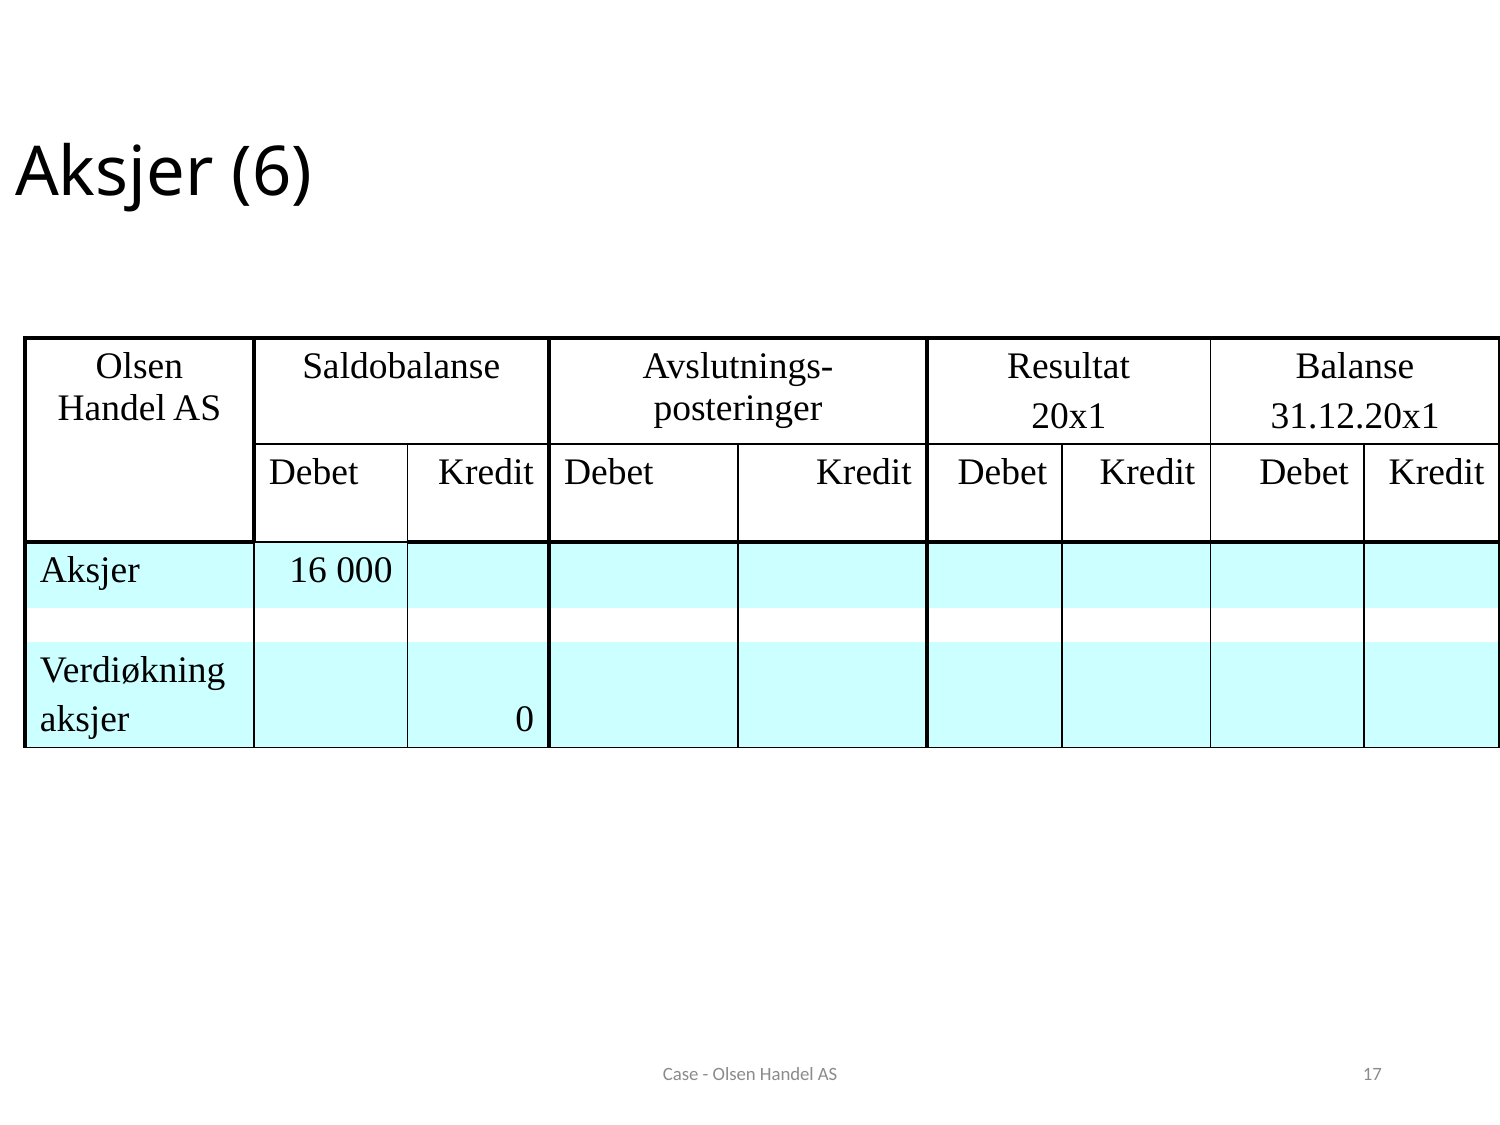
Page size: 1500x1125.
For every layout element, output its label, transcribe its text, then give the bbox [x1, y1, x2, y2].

table_cell Debet [1211, 445, 1363, 540]
table_cell [408, 608, 547, 642]
table_cell [255, 608, 407, 642]
table_cell [1063, 642, 1210, 747]
table_cell Kredit [408, 445, 547, 540]
table_cell [739, 642, 925, 747]
footer Case - Olsen Handel AS [496, 1042, 1004, 1103]
table_cell Debet [551, 445, 737, 540]
table_cell [929, 608, 1061, 642]
table_cell Verdiøkning aksjer [27, 642, 253, 747]
table_cell [1211, 544, 1363, 608]
table_cell [1365, 544, 1498, 608]
slide_number 17 [1059, 1042, 1397, 1103]
table_cell 16 000 [255, 543, 407, 608]
table_cell [1211, 608, 1363, 642]
table_cell Kredit [739, 445, 925, 540]
table_cell [929, 642, 1061, 747]
table_cell [739, 544, 925, 608]
table_header Olsen Handel AS [27, 340, 252, 540]
table_cell [551, 642, 737, 747]
table_cell [1365, 642, 1498, 747]
table_header Resultat 20x1 [929, 340, 1210, 443]
table_header Saldobalanse [256, 340, 547, 443]
table_header Avslutnings-posteringer [551, 340, 925, 443]
table_cell [27, 608, 253, 642]
table_cell 0 [408, 642, 547, 747]
table_header Balanse 31.12.20x1 [1211, 340, 1498, 443]
table_cell [255, 642, 407, 747]
table_cell Debet [256, 445, 407, 541]
table_cell Debet [929, 445, 1061, 540]
table_cell [739, 608, 925, 642]
table_cell Kredit [1063, 445, 1210, 540]
table_cell [929, 544, 1061, 608]
title Aksjer (6) [0, 78, 1450, 268]
table_cell [551, 608, 737, 642]
table_cell Kredit [1365, 445, 1498, 540]
table_cell [551, 544, 737, 608]
table_cell [1365, 608, 1498, 642]
table_cell [1063, 608, 1210, 642]
table_cell [408, 544, 547, 608]
table_cell [1063, 544, 1210, 608]
table_cell Aksjer [27, 544, 253, 608]
table_cell [1211, 642, 1363, 747]
